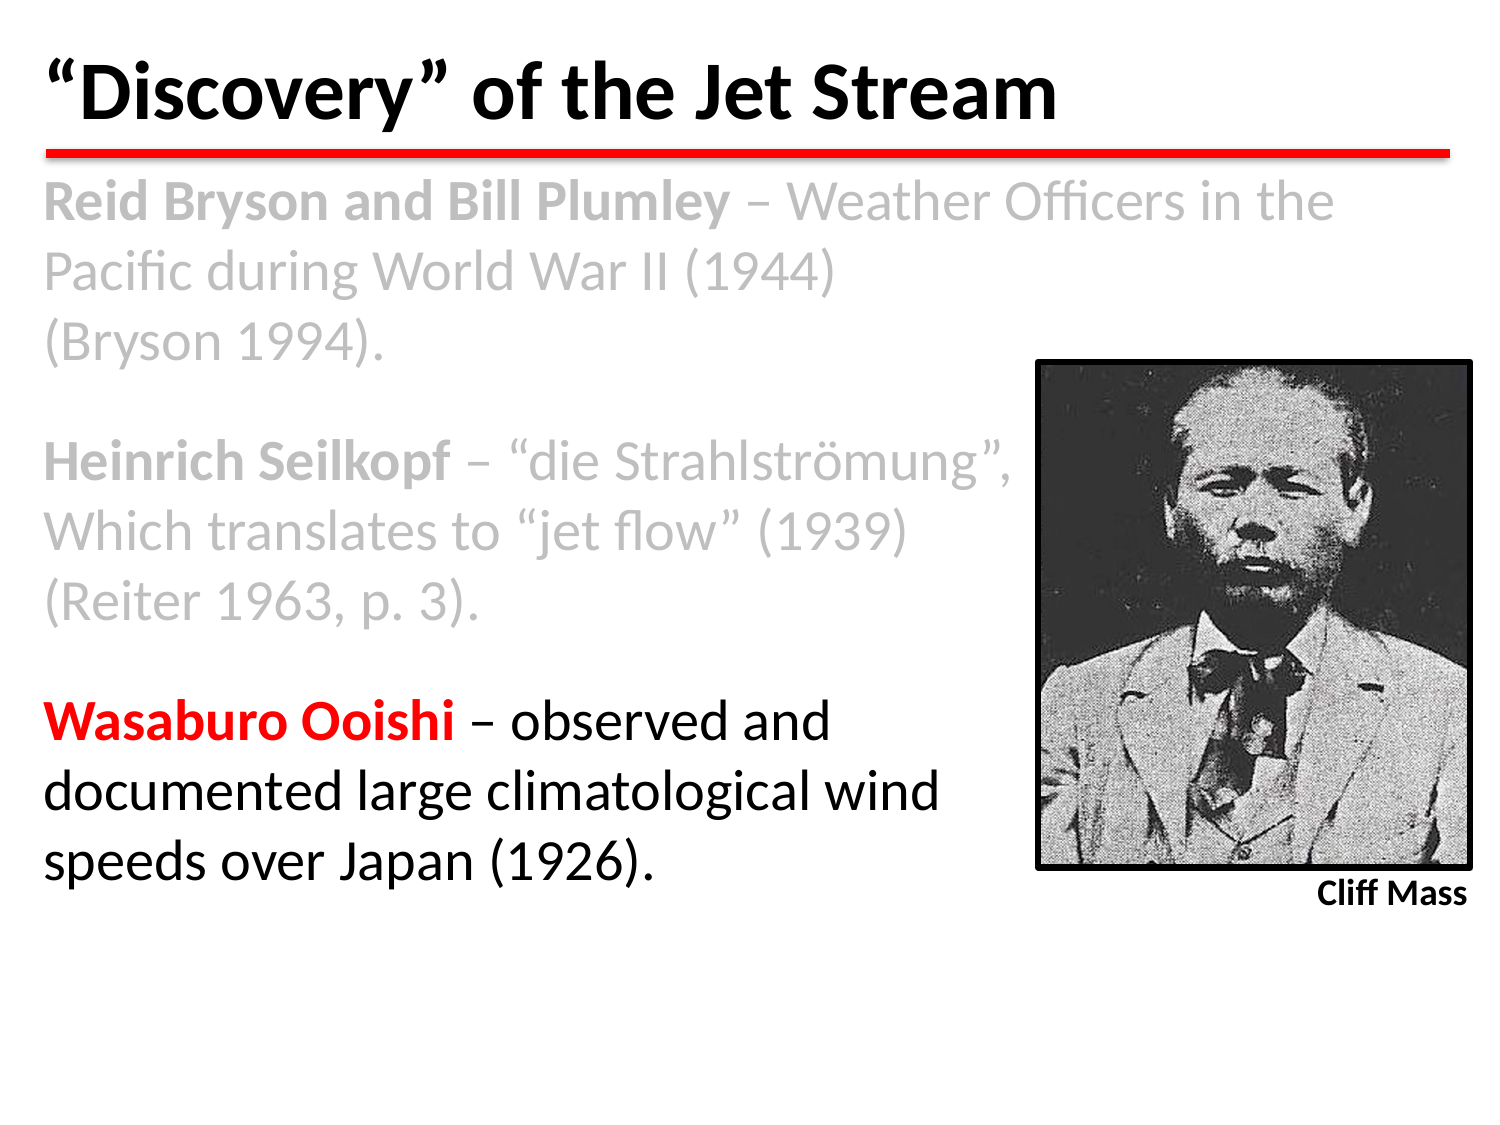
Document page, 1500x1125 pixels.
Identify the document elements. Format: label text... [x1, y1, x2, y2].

text_box “Discovery” of the Jet Stream [28, 28, 1500, 144]
text_box Reid Bryson and Bill Plumley – Weather Officers in the Pacific during World War II (1944) (Bryson 1994). Heinrich Seilkopf – “die Strahlströmung”, Which translates to “jet flow” (1939) (Reiter 1963, p. 3). Wasaburo Ooishi – observed and documented large climatological wind speeds over Japan (1926). [28, 154, 1413, 1125]
picture [1040, 364, 1468, 865]
text_box Cliff Mass [1302, 860, 1500, 920]
